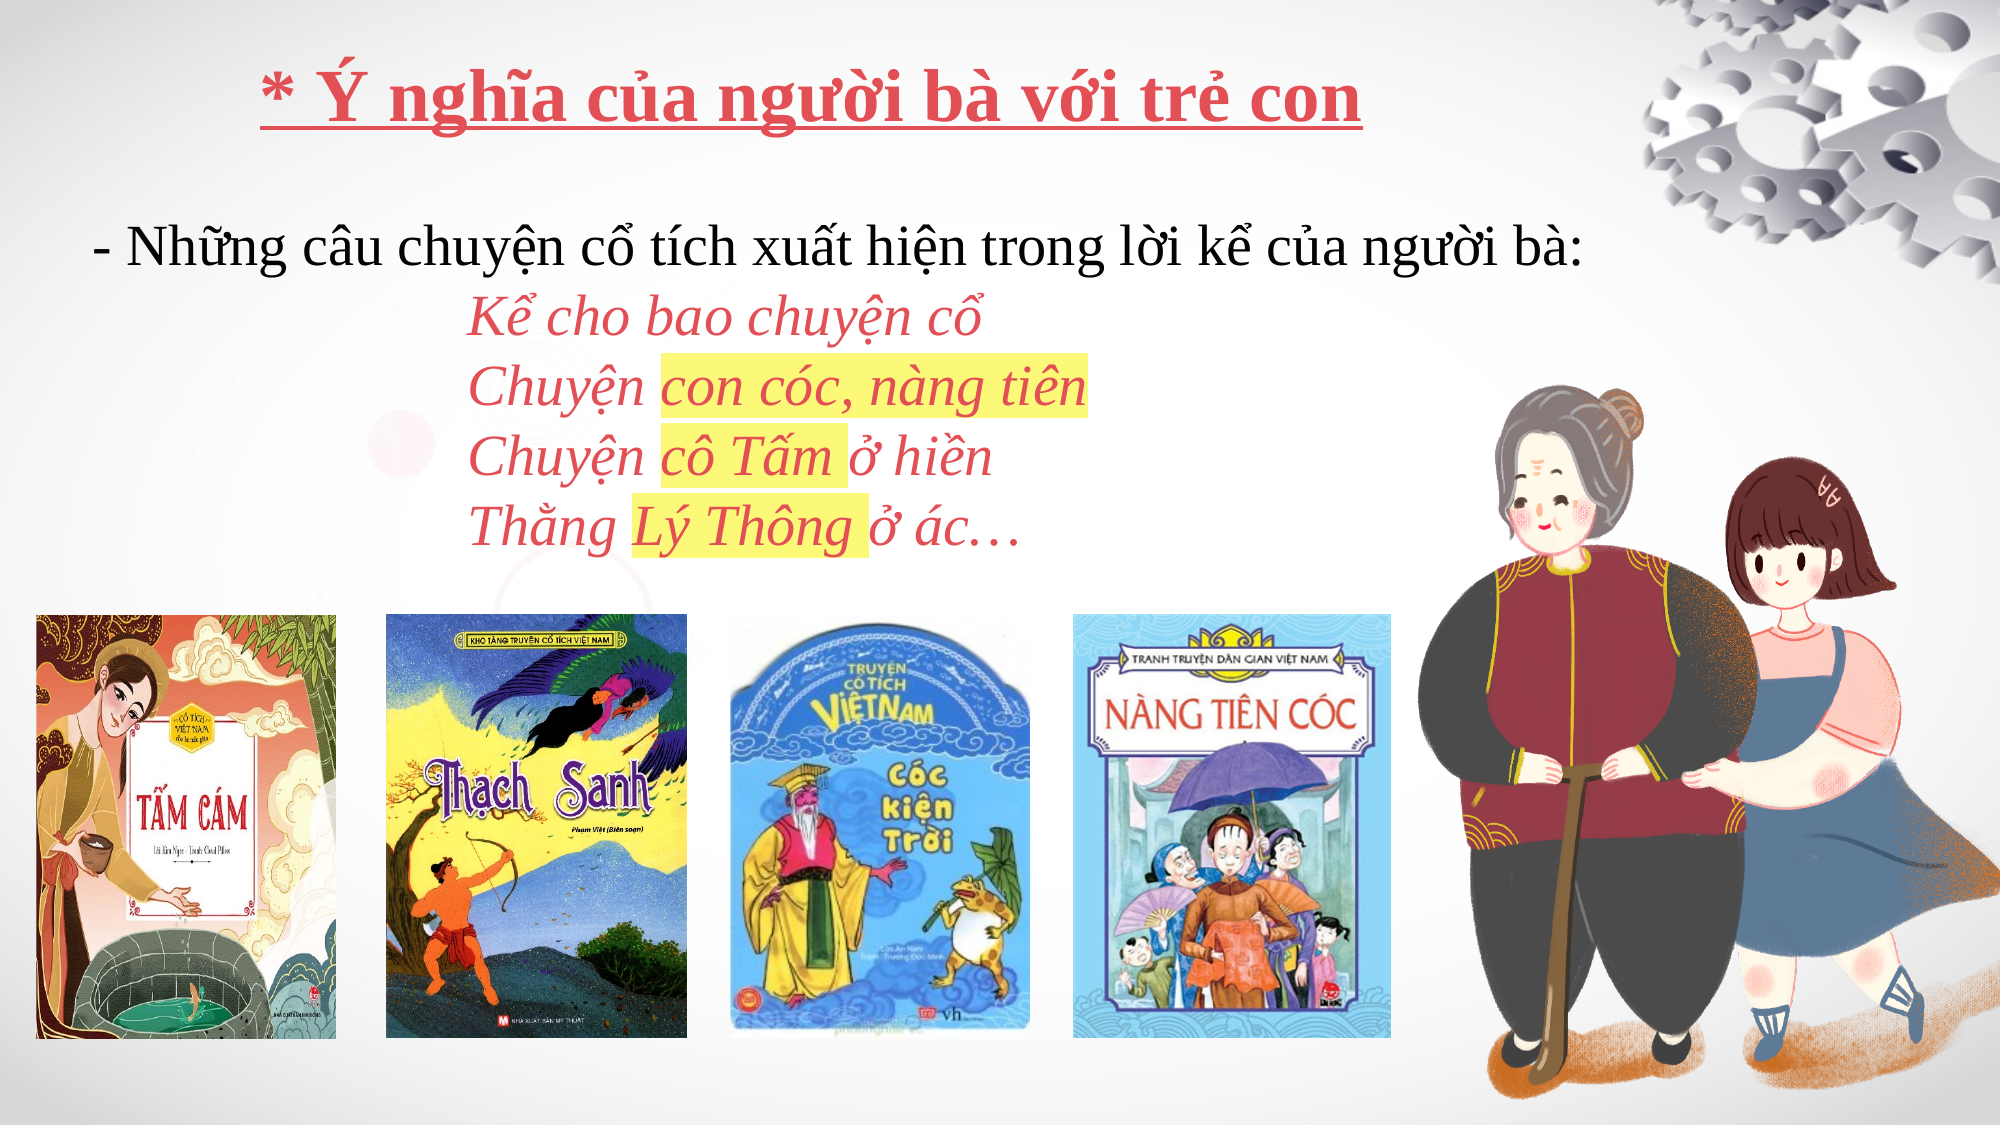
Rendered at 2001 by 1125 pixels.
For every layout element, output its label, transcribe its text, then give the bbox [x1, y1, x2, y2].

picture [0, 0, 2000, 1125]
text_box - Những câu chuyện cổ tích xuất hiện trong lời kể của người bà: Kể cho bao chuyện cổ Chuyện con cóc, nàng tiên Chuyện cô Tấm ở hiền Thằng Lý Thông ở ác… [78, 199, 1706, 565]
text_box * Ý nghĩa của người bà với trẻ con [244, 39, 1756, 145]
